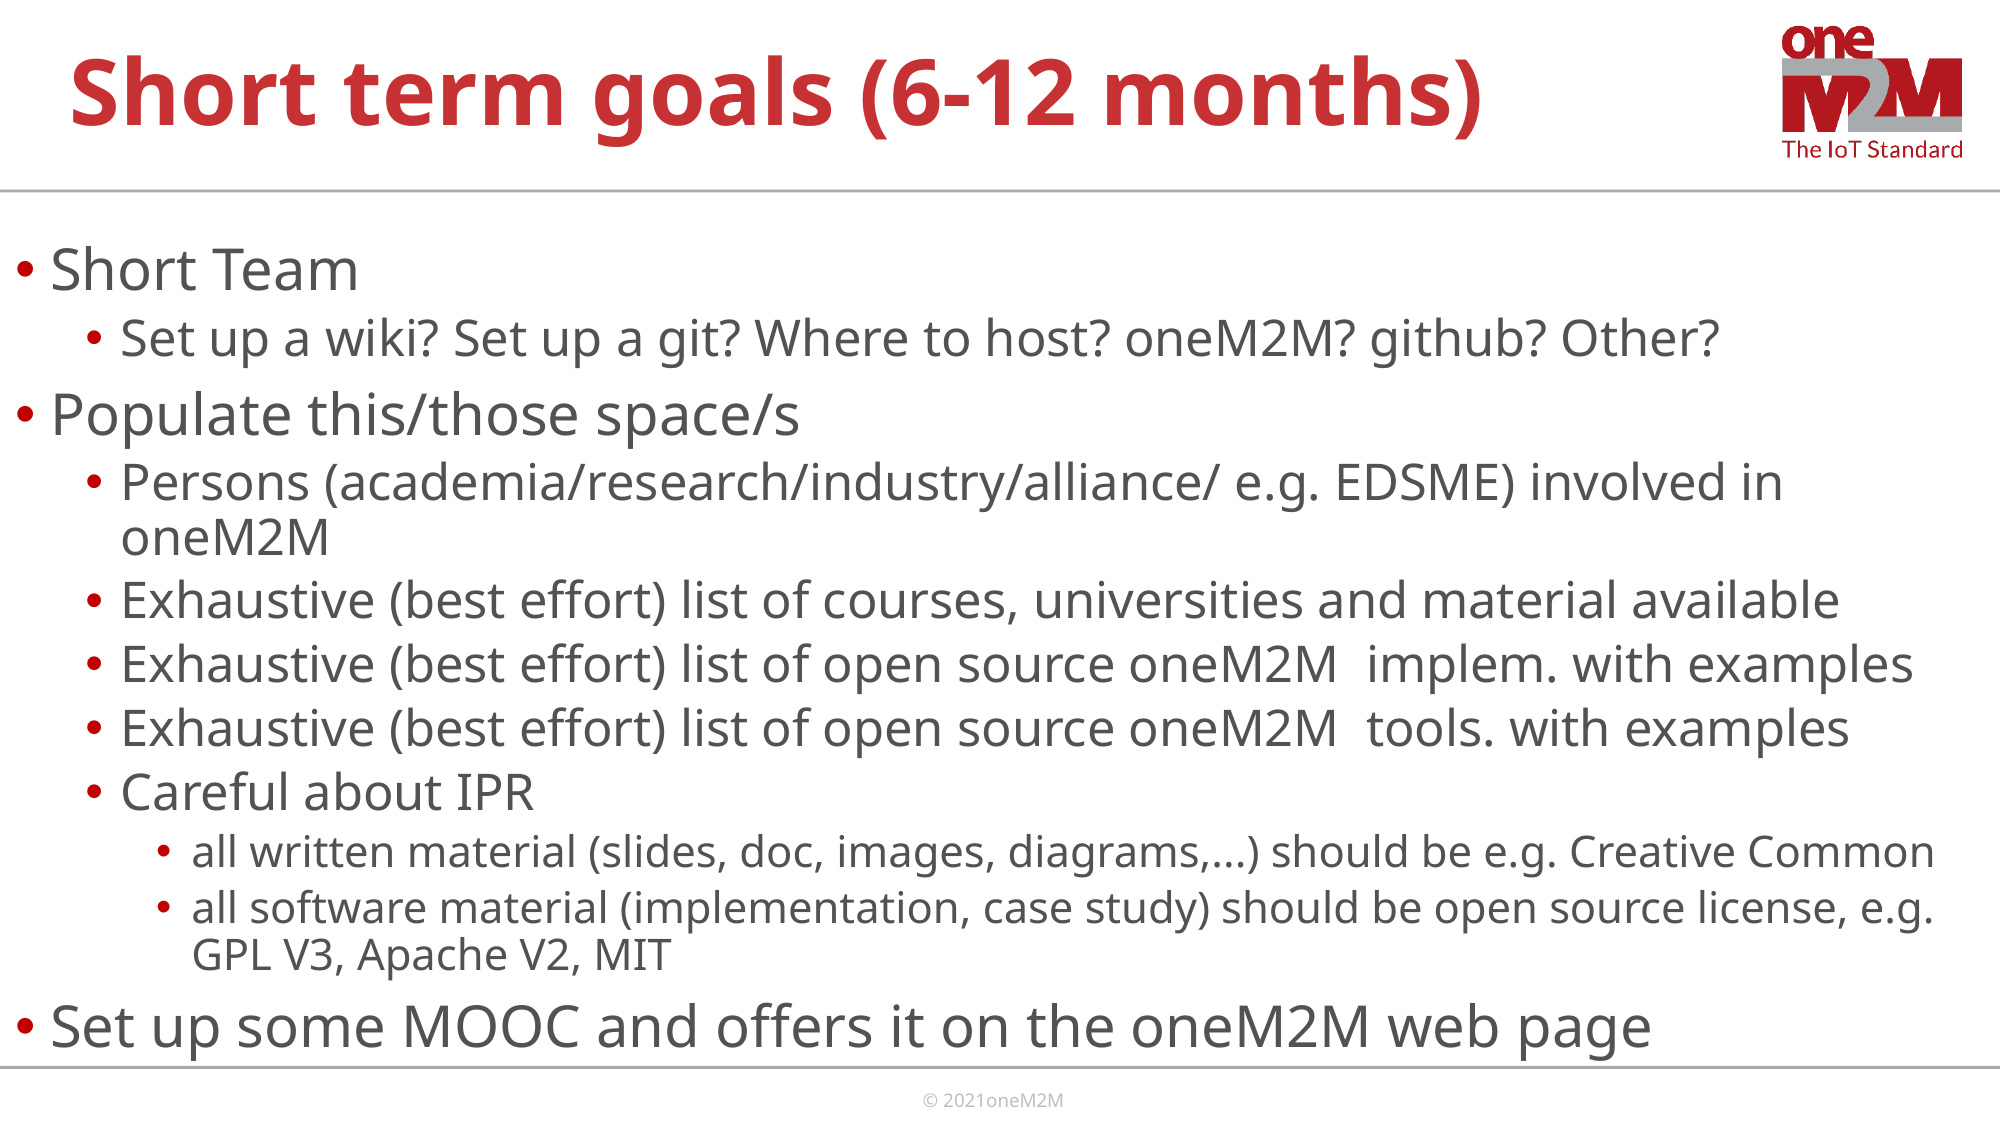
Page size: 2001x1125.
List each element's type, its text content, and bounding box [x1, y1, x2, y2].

list Short Team Set up a wiki? Set up a git? Where to host? oneM2M? github? Other? Populate this/those space/s Persons (academia/research/industry/alliance/ e.g. EDSME) involved in oneM2M Exhaustive (best effort) list of courses, universities and material available Exhaustive (best effort) list of open source oneM2M implem. with examples Exhaustive (best effort) list of open source oneM2M tools. with examples Careful about IPR all written material (slides, doc, images, diagrams,...) should be e.g. Creative Common all software material (implementation, case study) should be open source license, e.g. GPL V3, Apache V2, MIT Set up some MOOC and offers it on the oneM2M web page [0, 233, 2000, 1072]
title Short term goals (6-12 months) [54, 0, 1575, 193]
picture [1772, 17, 1971, 166]
